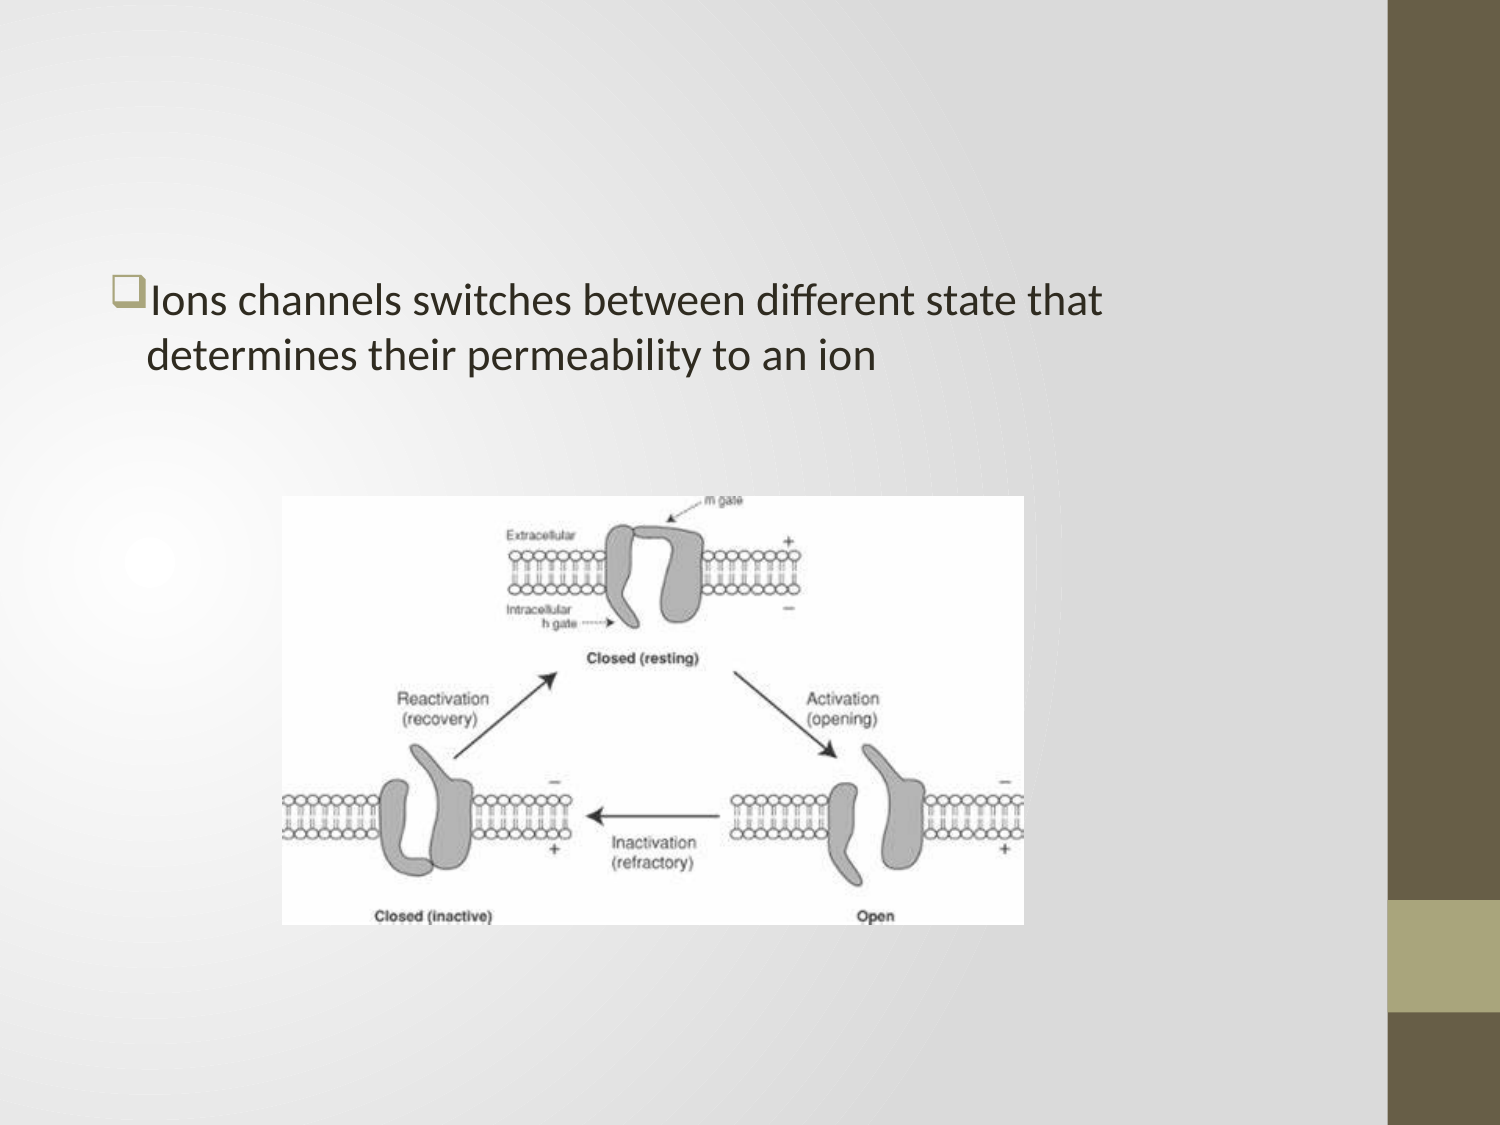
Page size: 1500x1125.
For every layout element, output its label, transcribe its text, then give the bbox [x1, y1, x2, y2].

list Ions channels switches between different state that determines their permeability to an ion [75, 262, 1325, 1050]
picture [281, 495, 1024, 925]
